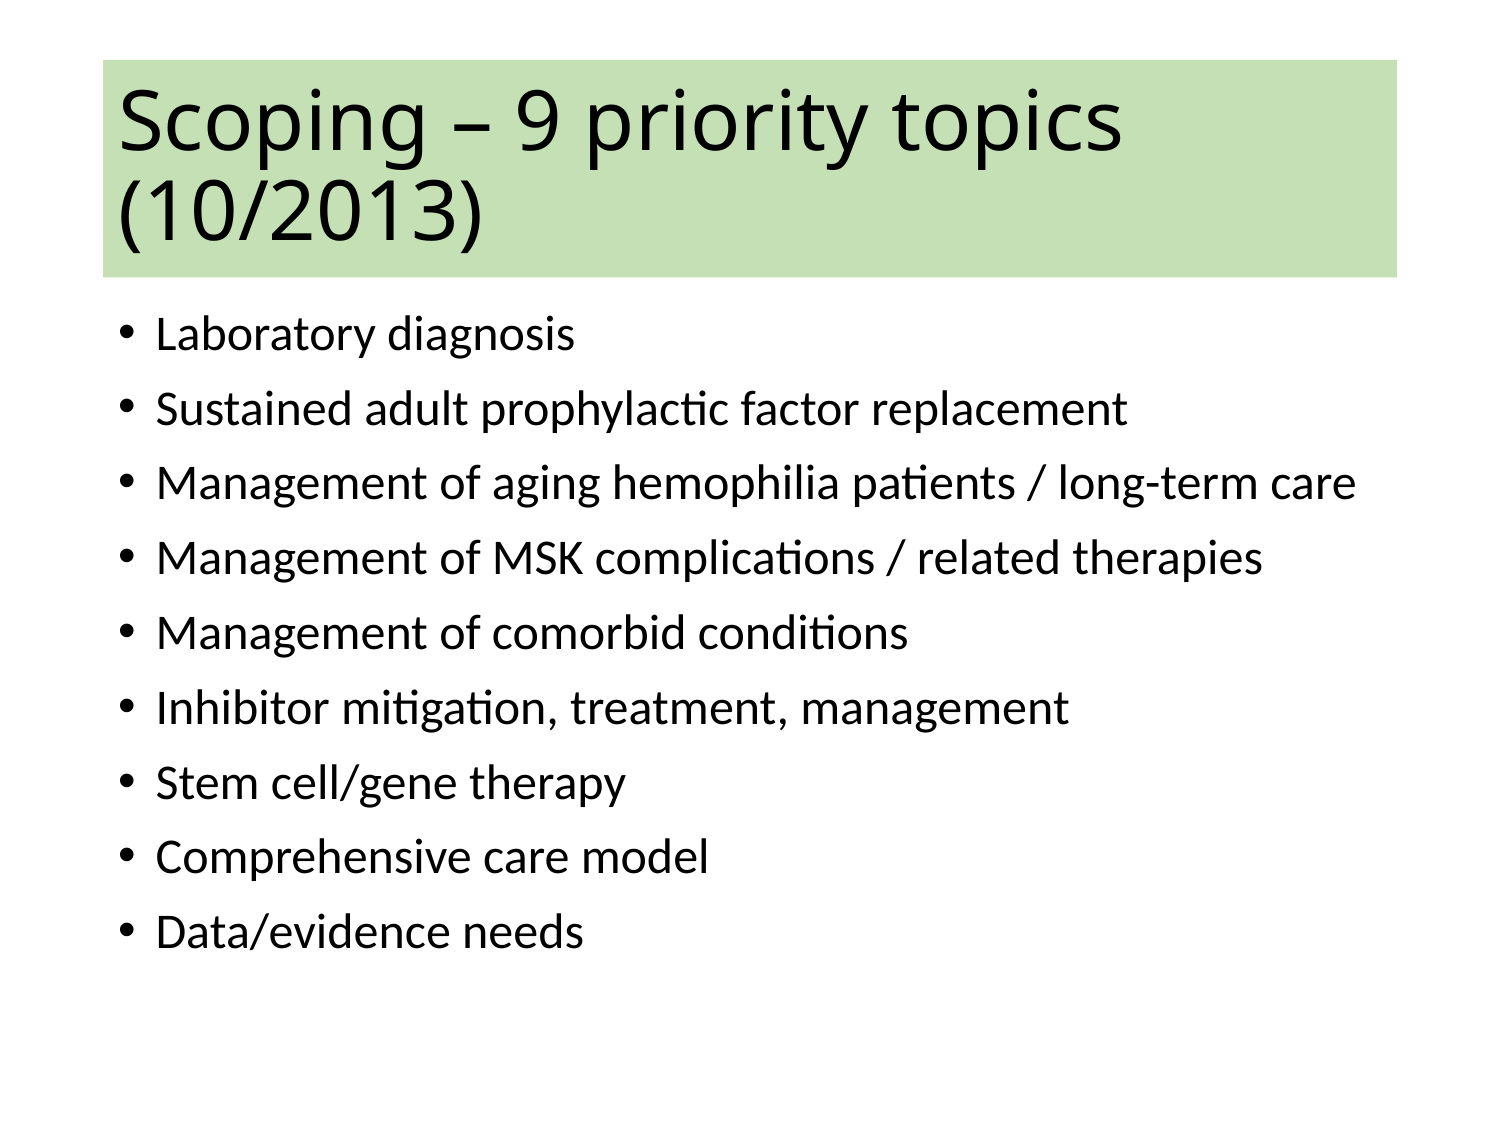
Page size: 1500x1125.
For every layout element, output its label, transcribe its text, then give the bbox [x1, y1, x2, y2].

list Laboratory diagnosis Sustained adult prophylactic factor replacement Management of aging hemophilia patients / long-term care Management of MSK complications / related therapies Management of comorbid conditions Inhibitor mitigation, treatment, management Stem cell/gene therapy Comprehensive care model Data/evidence needs [103, 299, 1397, 1014]
title Scoping – 9 priority topics (10/2013) [103, 59, 1397, 278]
